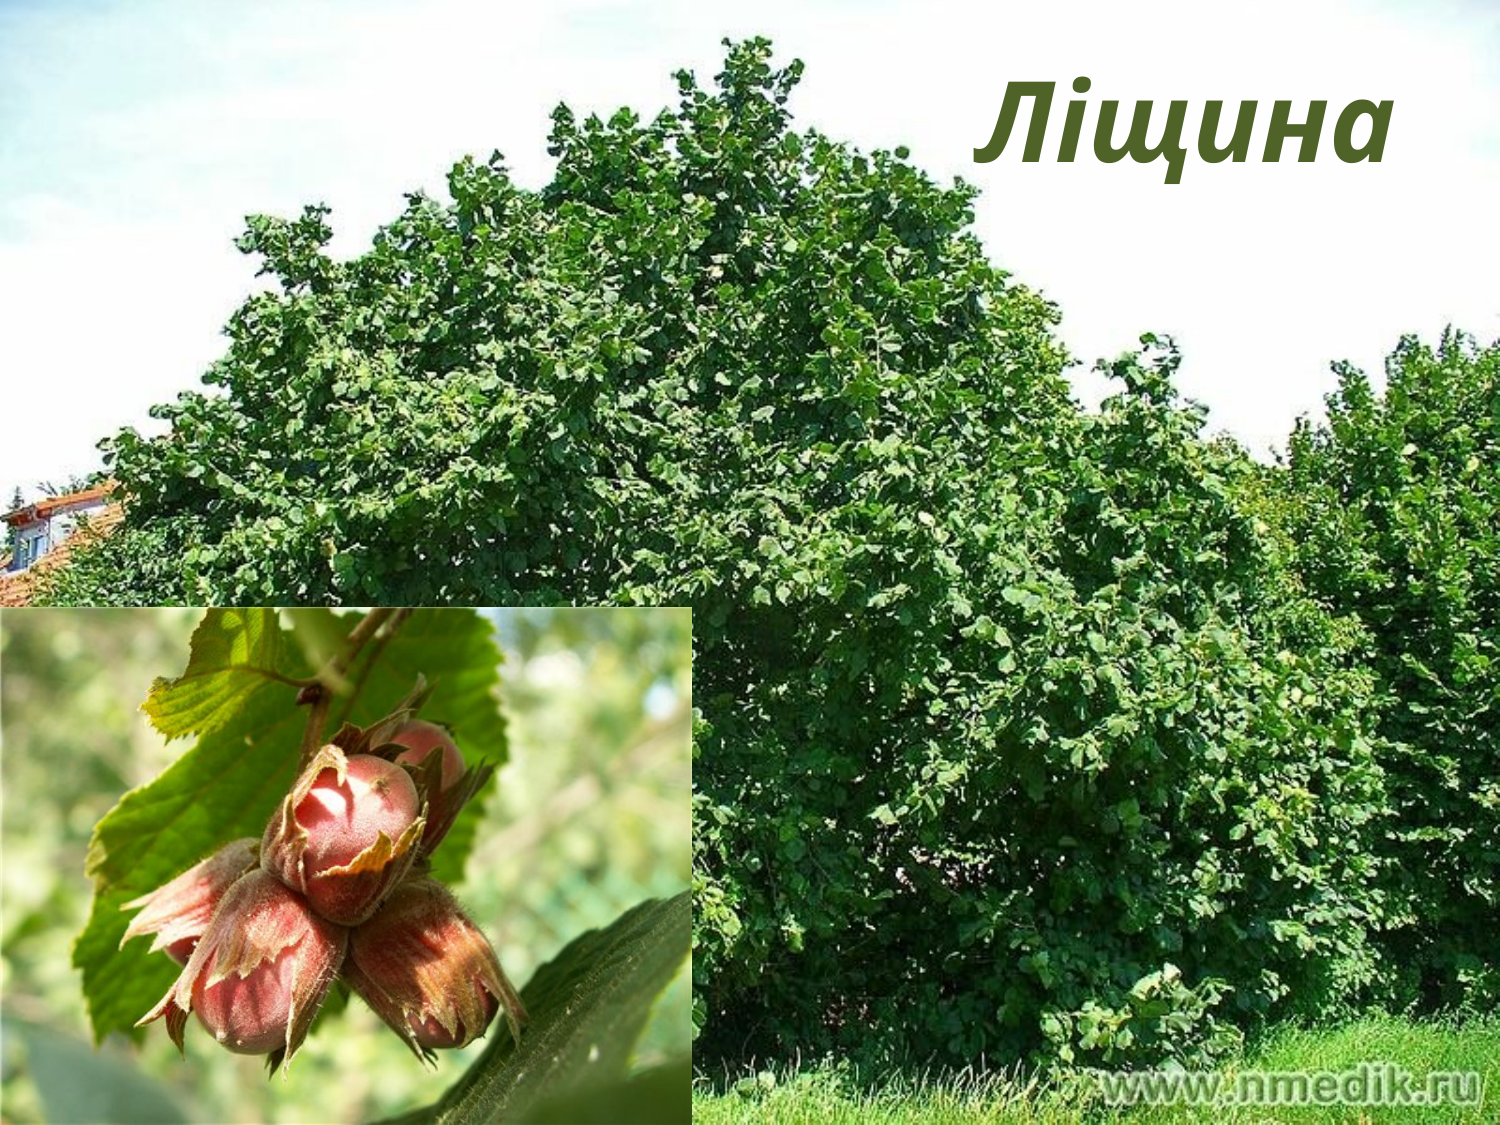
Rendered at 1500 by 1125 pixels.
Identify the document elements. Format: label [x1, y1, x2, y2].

list [0, 0, 1500, 1125]
list [0, 606, 692, 1125]
